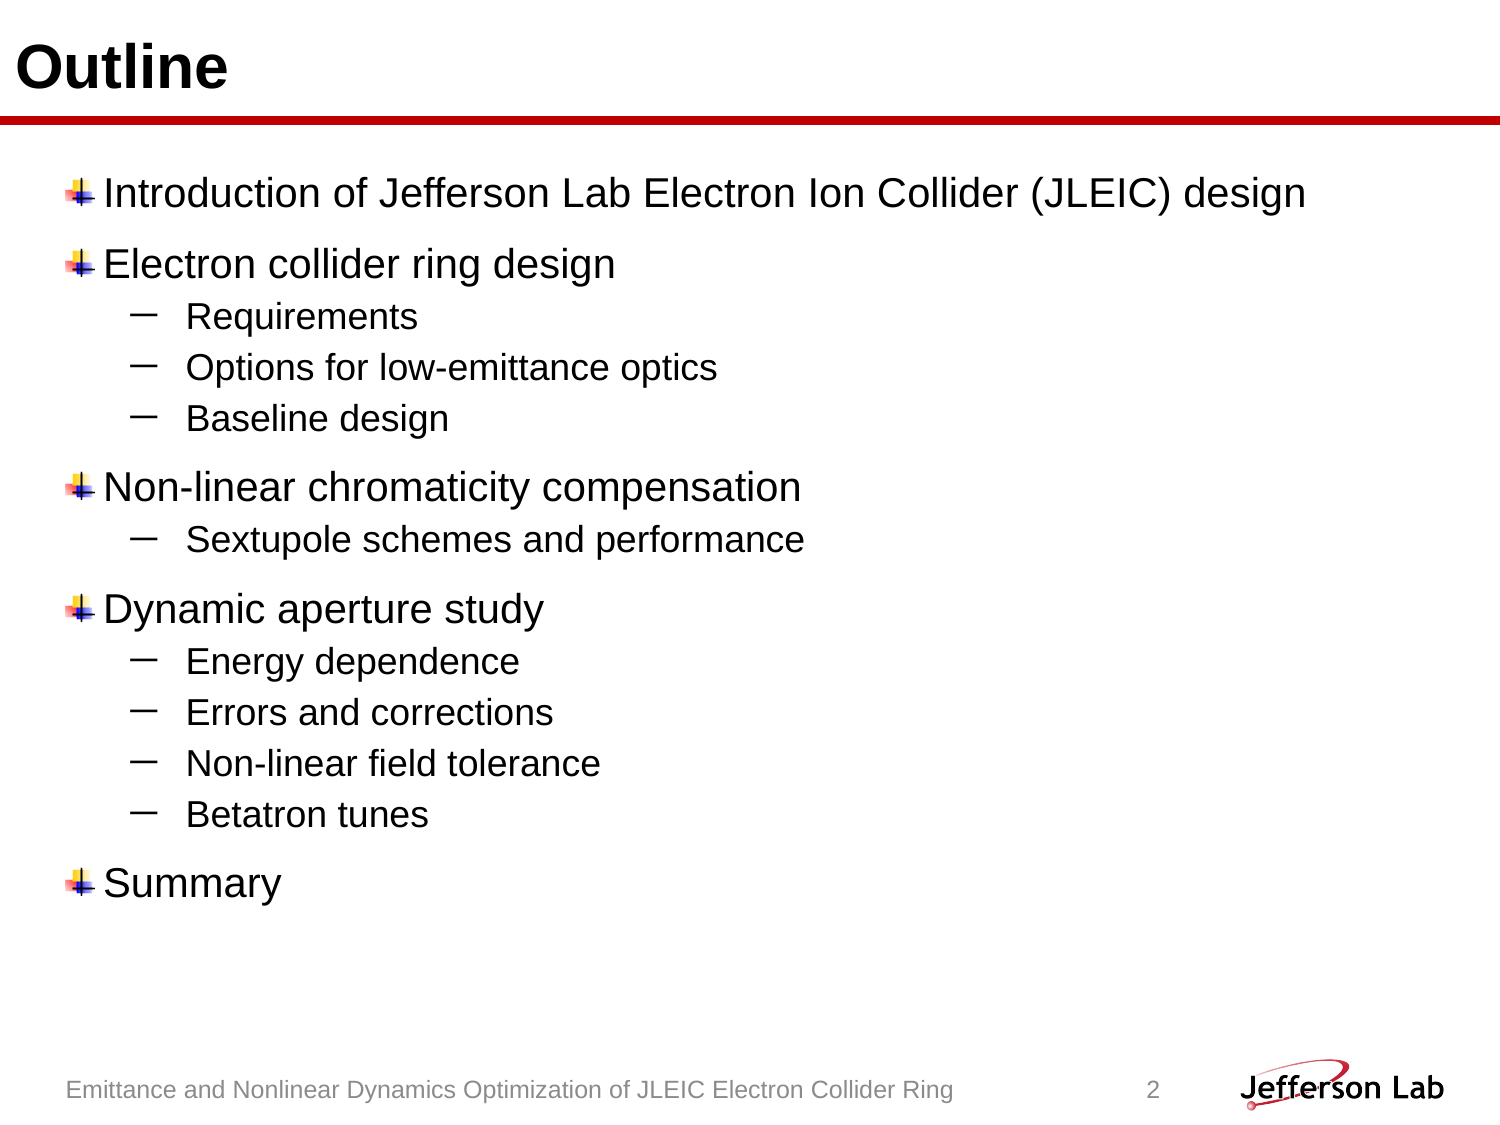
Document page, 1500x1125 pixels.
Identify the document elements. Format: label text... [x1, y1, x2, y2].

picture [65, 592, 95, 622]
picture [65, 470, 95, 500]
picture [1238, 1051, 1457, 1122]
slide_number 2 [1105, 1058, 1176, 1119]
title Outline [0, 20, 1500, 116]
picture [65, 866, 95, 896]
footer Emittance and Nonlinear Dynamics Optimization of JLEIC Electron Collider Ring [50, 1058, 982, 1119]
picture [65, 247, 95, 277]
picture [65, 176, 95, 206]
list Introduction of Jefferson Lab Electron Ion Collider (JLEIC) design Electron collider ring design Requirements Options for low-emittance optics Baseline design Non-linear chromaticity compensation Sextupole schemes and performance Dynamic aperture study Energy dependence Errors and corrections Non-linear field tolerance Betatron tunes Summary [50, 158, 1440, 1042]
